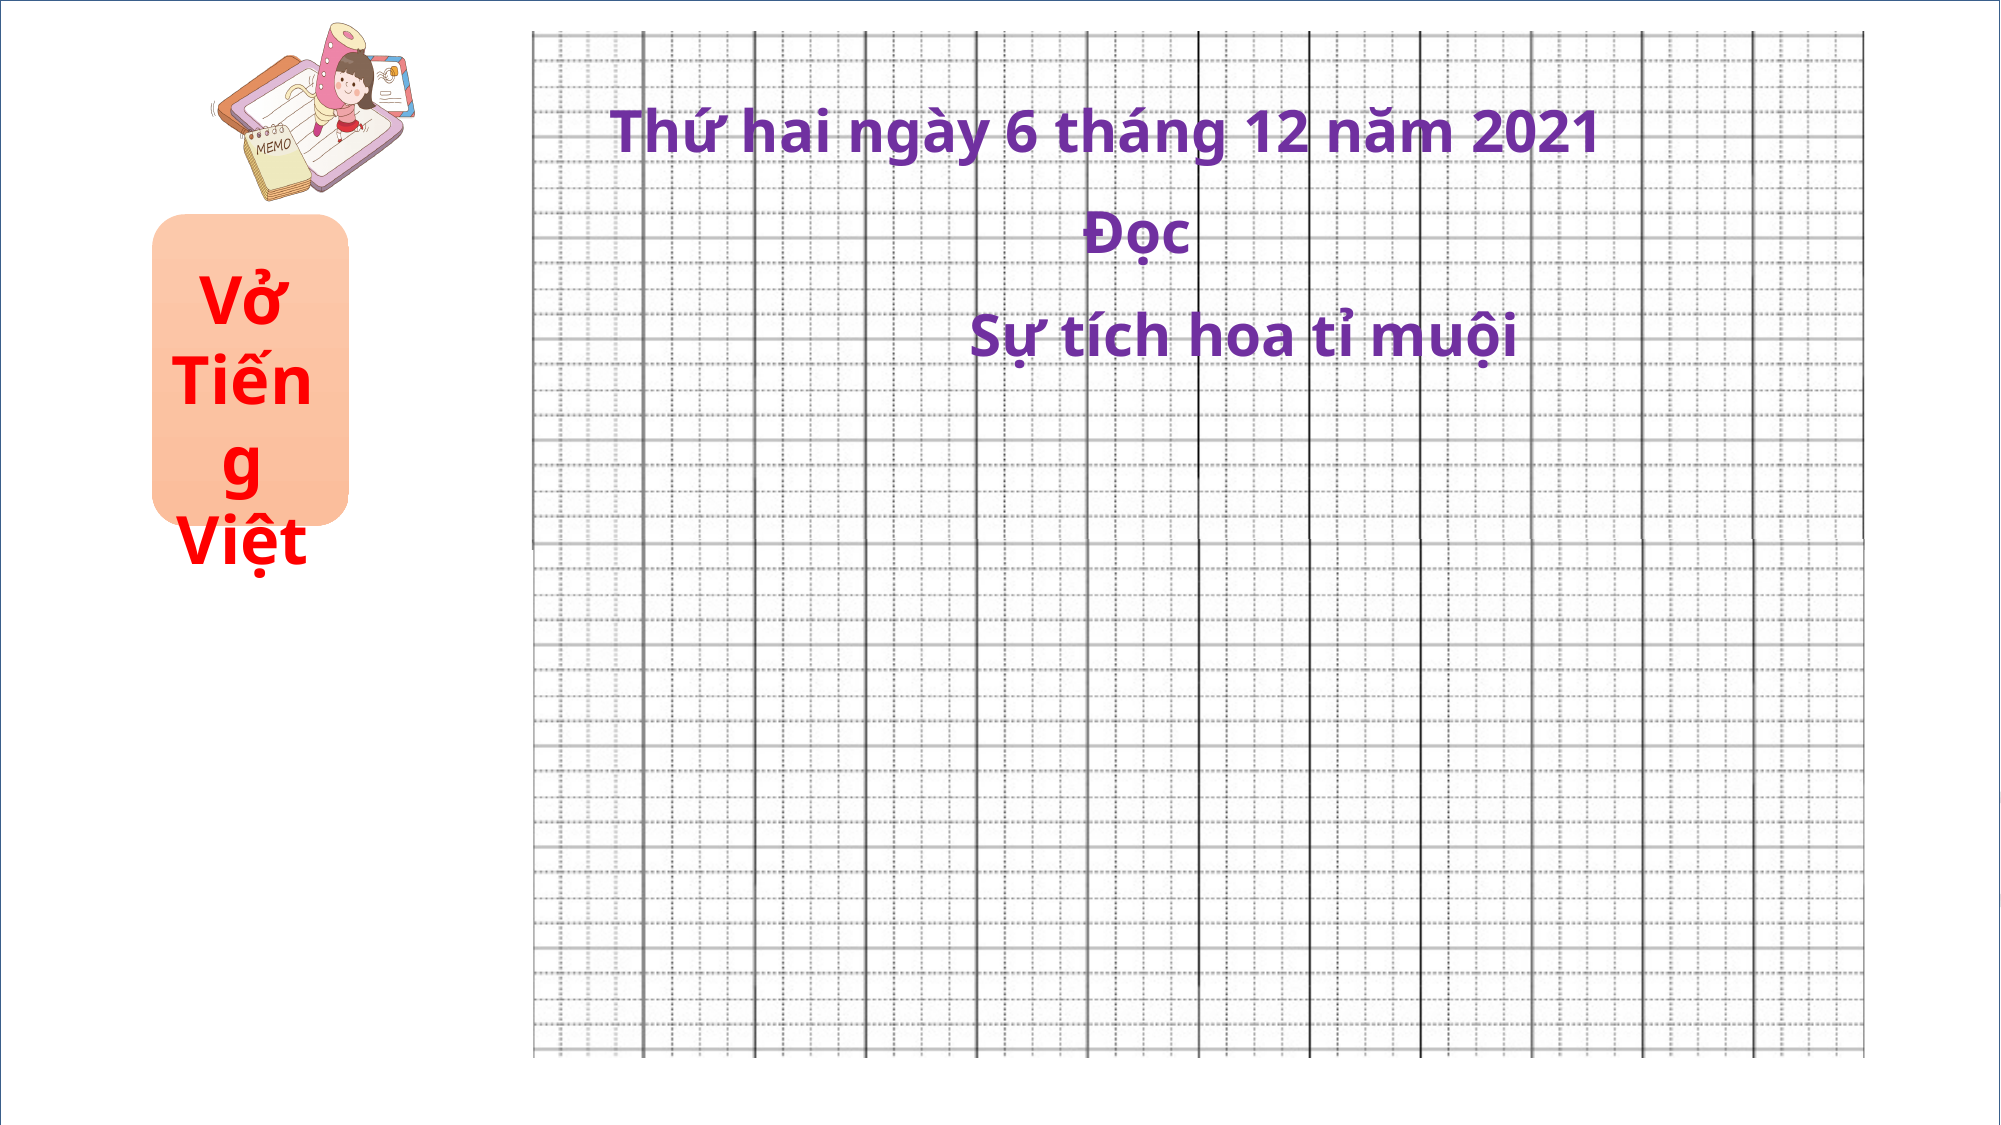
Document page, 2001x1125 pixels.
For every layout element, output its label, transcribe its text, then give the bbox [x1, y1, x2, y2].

text_box [0, 0, 2000, 1125]
text_box [151, 213, 350, 498]
picture [207, 2, 425, 216]
picture [531, 31, 1865, 1058]
text_box Vở Tiếng Việt [136, 250, 349, 585]
